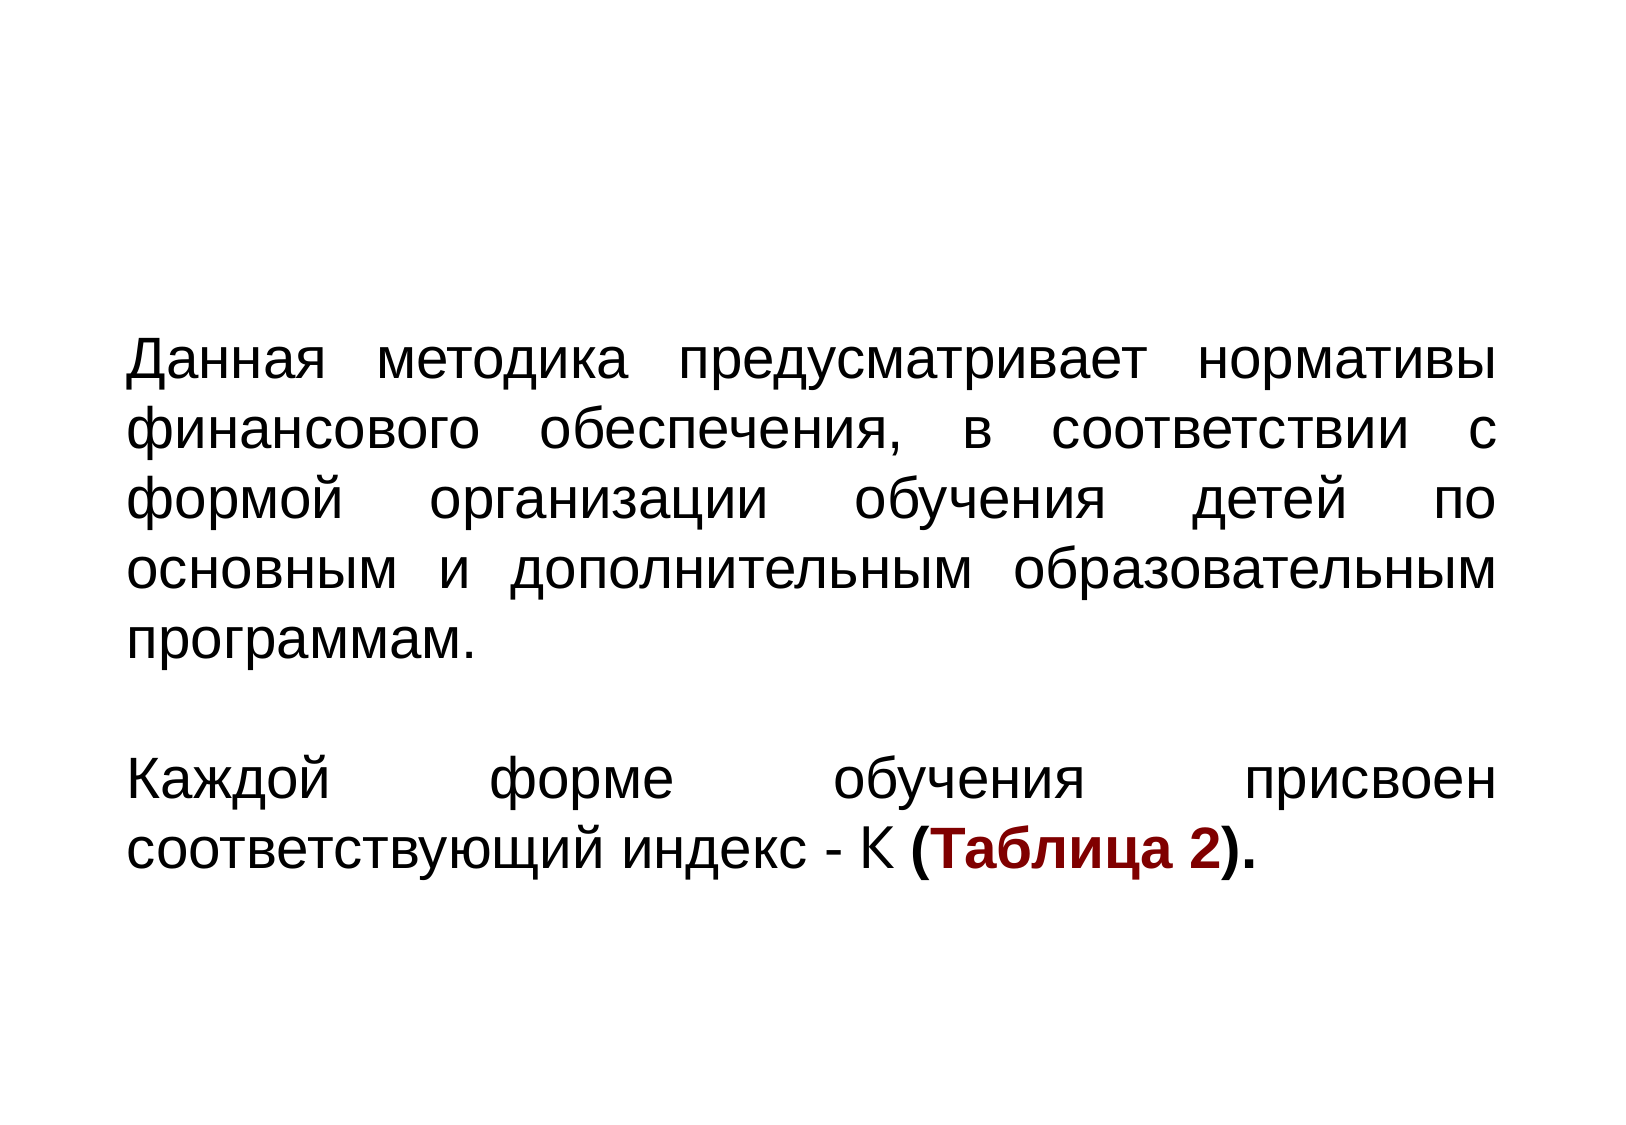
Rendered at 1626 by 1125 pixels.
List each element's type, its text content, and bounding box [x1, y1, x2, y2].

list Данная методика предусматривает нормативы финансового обеспечения, в соответствии с формой организации обучения детей по основным и дополнительным образовательным программам. Каждой форме обучения присвоен соответствующий индекс - К (Таблица 2). [111, 312, 1514, 1014]
